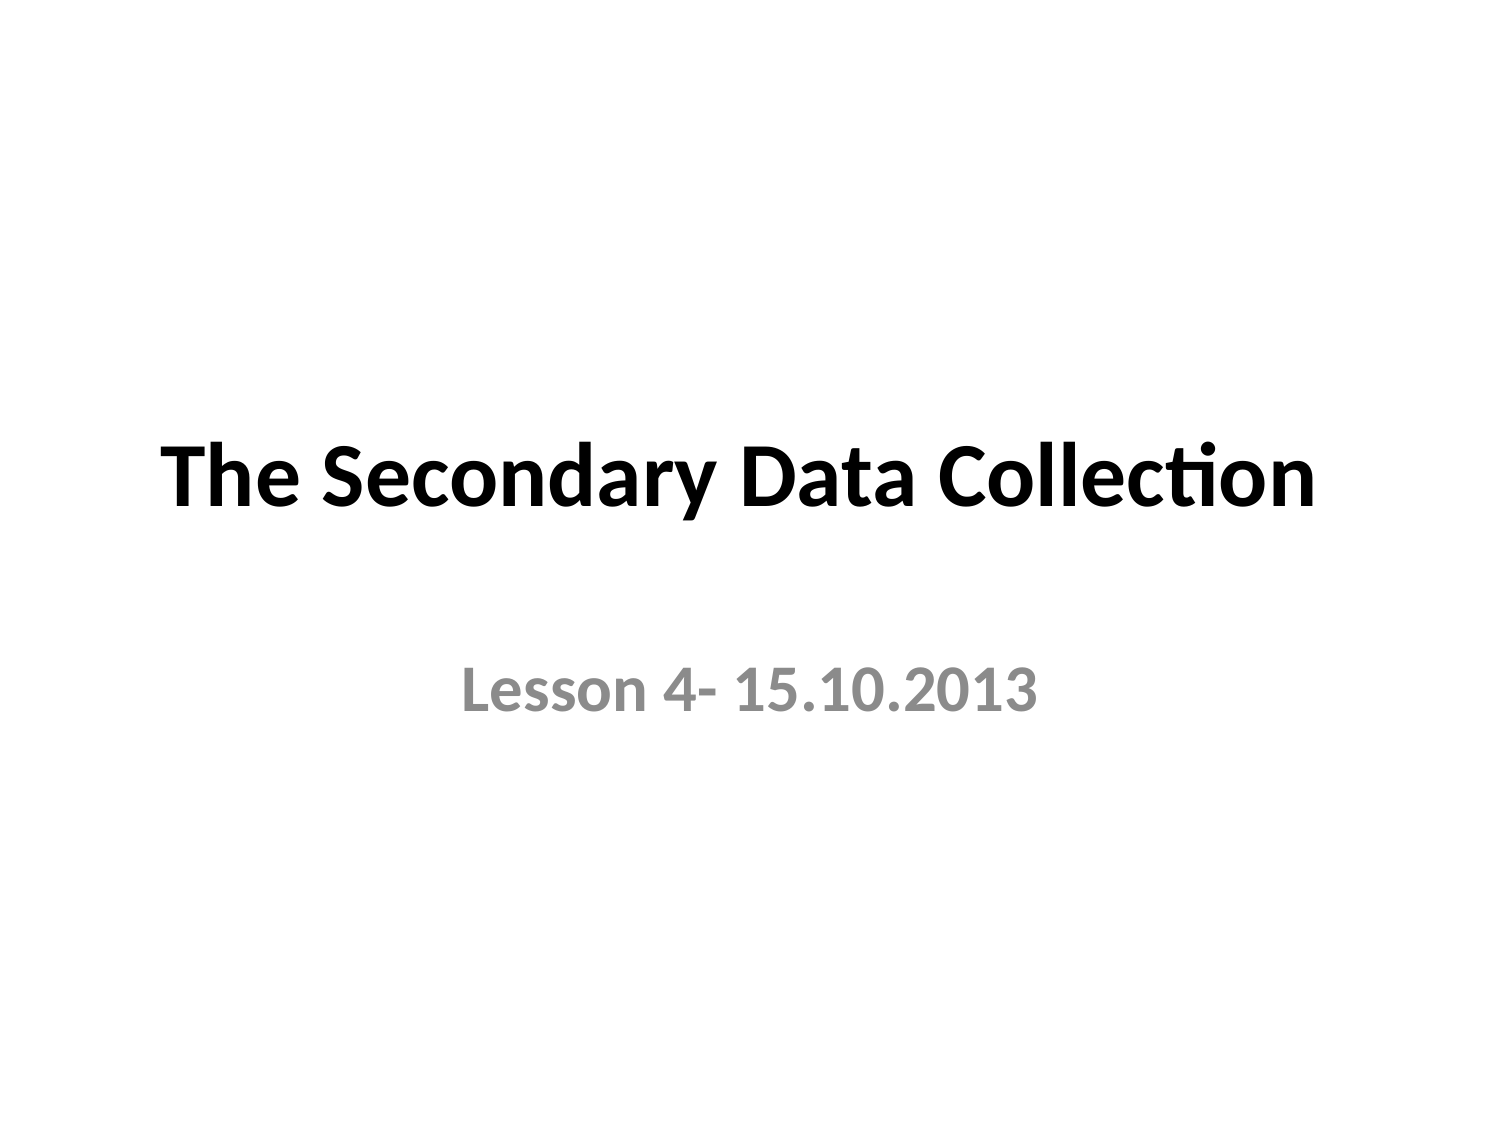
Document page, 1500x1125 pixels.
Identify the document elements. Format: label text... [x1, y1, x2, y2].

subtitle Lesson 4- 15.10.2013 [225, 637, 1275, 925]
title The Secondary Data Collection [112, 349, 1388, 591]
